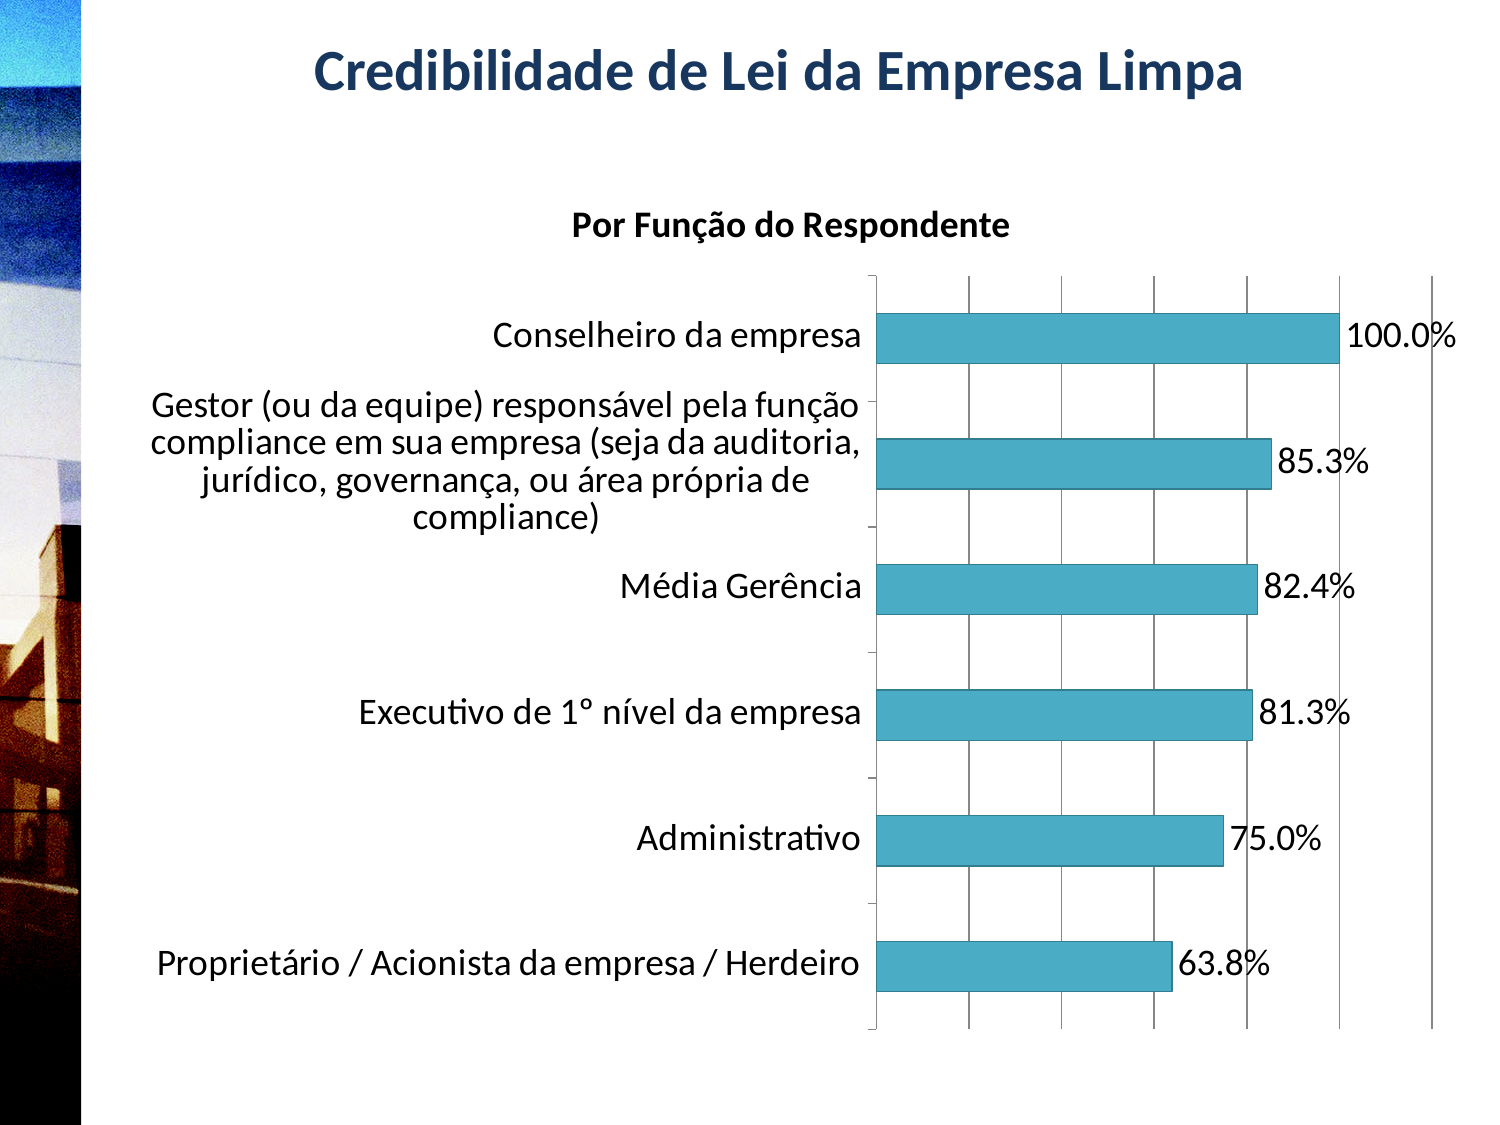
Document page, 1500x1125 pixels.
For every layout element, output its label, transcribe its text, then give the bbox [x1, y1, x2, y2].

text_box Credibilidade de Lei da Empresa Limpa [76, 21, 1483, 112]
chart [123, 172, 1459, 1048]
picture [0, 0, 82, 1125]
